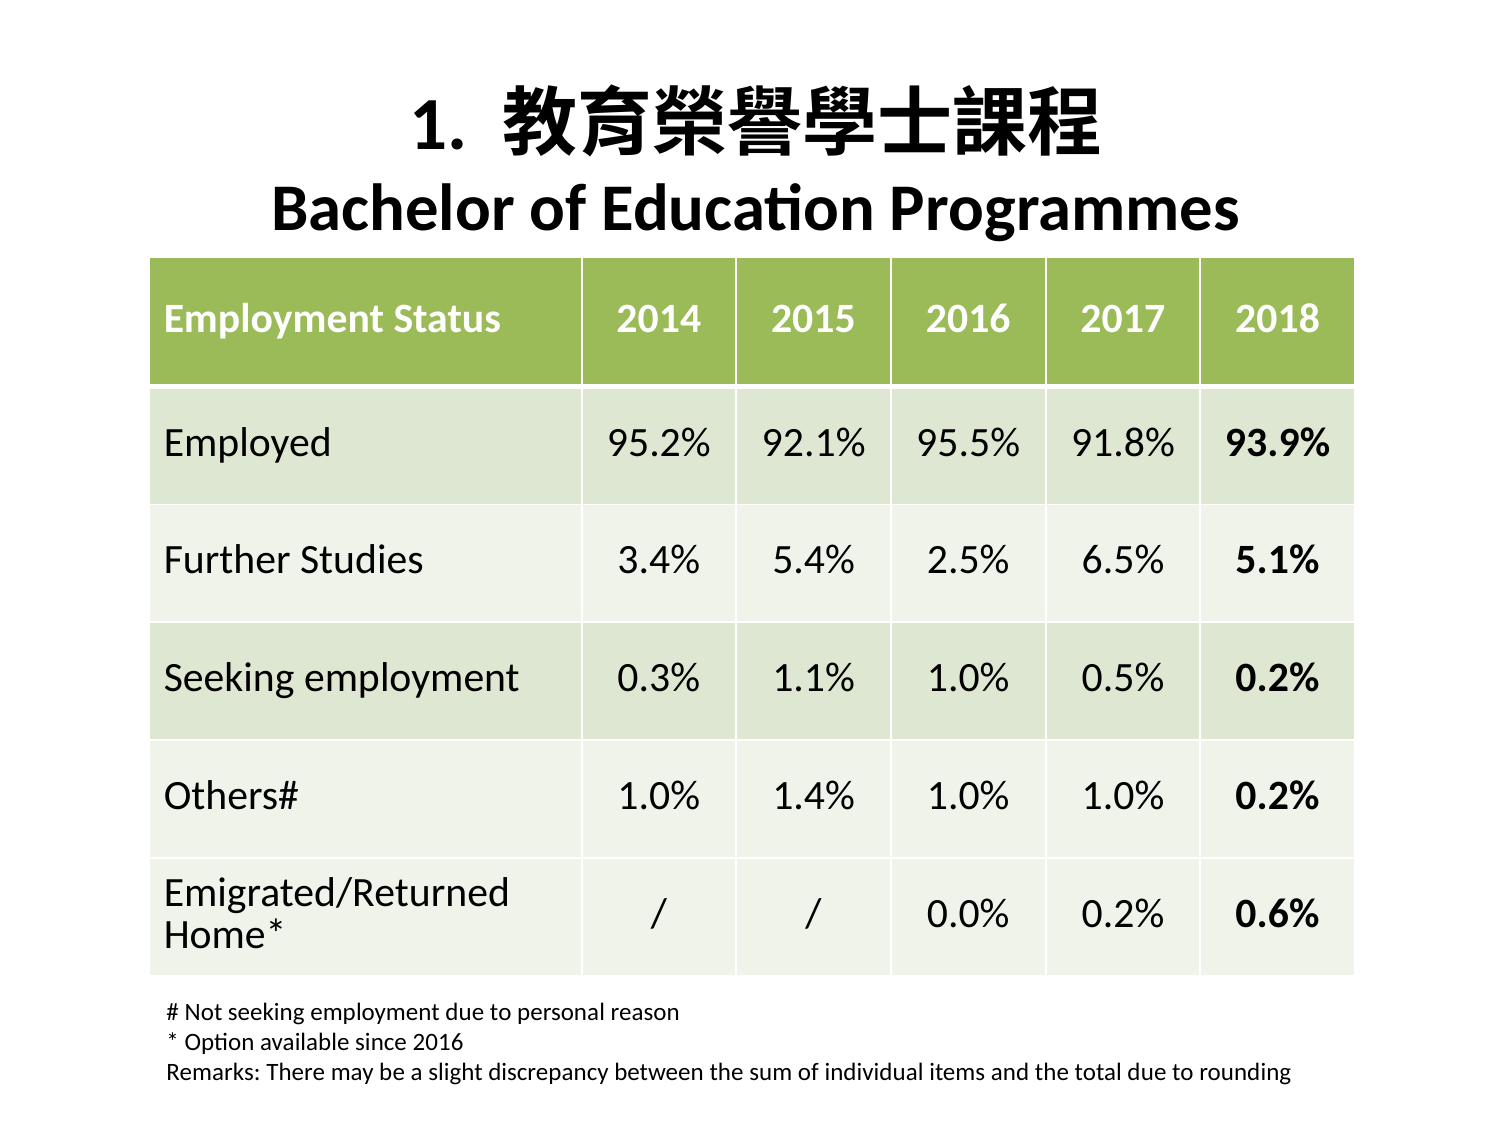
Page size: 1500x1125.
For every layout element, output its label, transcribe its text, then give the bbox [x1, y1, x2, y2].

table_header 2016 [892, 272, 1045, 384]
table_header 2017 [1047, 272, 1199, 384]
table_cell 1.0% [583, 741, 735, 857]
table_cell 0.6% [1201, 859, 1354, 975]
title 1. 教育榮譽學士課程 Bachelor of Education Programmes [46, 46, 1465, 272]
table_cell Employed [150, 389, 581, 504]
table_cell 5.4% [737, 505, 890, 621]
table_cell 0.3% [583, 623, 735, 739]
table_cell 92.1% [737, 389, 890, 504]
table_header 2018 [1201, 272, 1354, 384]
table_cell 91.8% [1047, 389, 1199, 504]
table_cell Others# [150, 741, 581, 857]
text_box # Not seeking employment due to personal reason * Option available since 2016 Remarks: There may be a slight discrepancy between the sum of individual items and the total due to rounding [151, 987, 1309, 1123]
table_header 2015 [737, 272, 890, 384]
table_header Employment Status [150, 272, 581, 384]
table_cell Seeking employment [150, 623, 581, 739]
table_cell 0.2% [1201, 741, 1354, 857]
table_cell 0.2% [1201, 623, 1354, 739]
table_cell 95.5% [892, 389, 1045, 504]
table_cell 1.0% [892, 623, 1045, 739]
table_cell 6.5% [1047, 505, 1199, 621]
table_header 2014 [583, 272, 735, 384]
table_cell 0.5% [1047, 623, 1199, 739]
table_cell 0.2% [1047, 859, 1199, 975]
table_cell 2.5% [892, 505, 1045, 621]
table_cell / [583, 859, 735, 975]
table_cell 3.4% [583, 505, 735, 621]
table_cell 1.0% [1047, 741, 1199, 857]
table_cell 1.1% [737, 623, 890, 739]
table_cell 95.2% [583, 389, 735, 504]
table_cell 0.0% [892, 859, 1045, 975]
table_cell 1.0% [892, 741, 1045, 857]
table_cell Further Studies [150, 505, 581, 621]
table_cell 1.4% [737, 741, 890, 857]
table_cell Emigrated/Returned Home* [150, 859, 581, 975]
table_cell 5.1% [1201, 505, 1354, 621]
table_cell / [737, 859, 890, 975]
table_cell 93.9% [1201, 389, 1354, 504]
